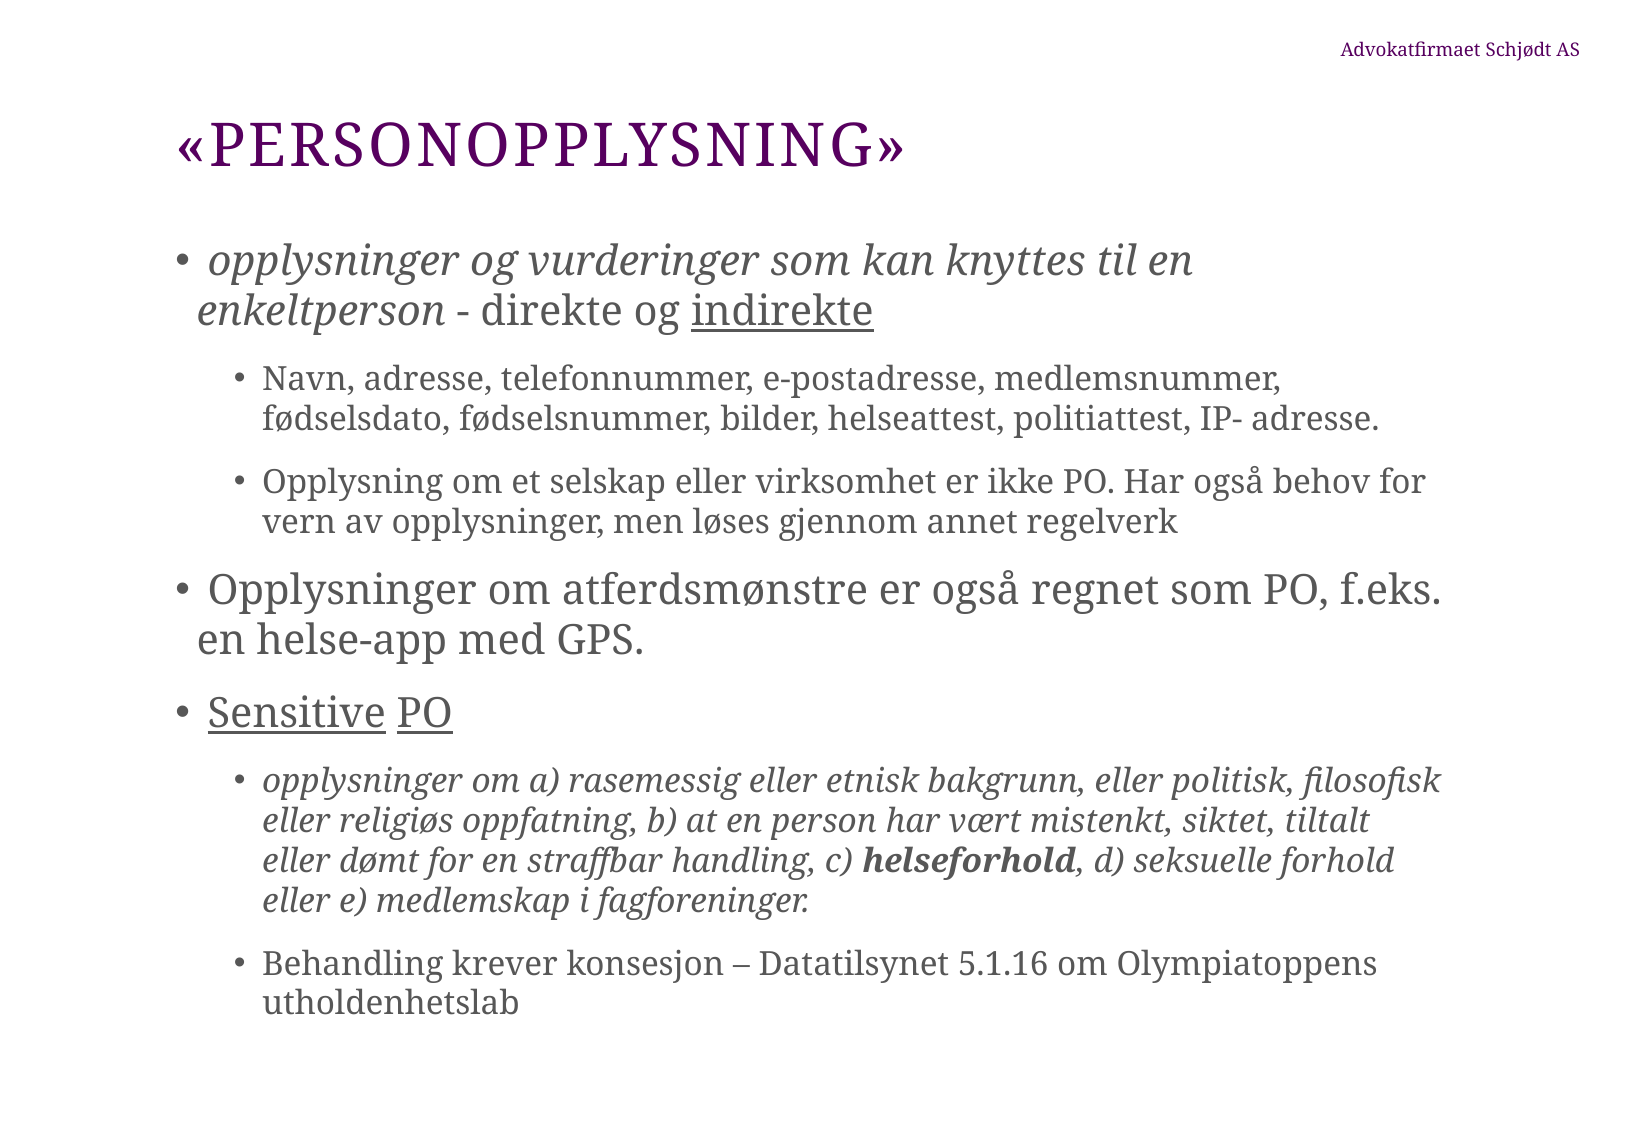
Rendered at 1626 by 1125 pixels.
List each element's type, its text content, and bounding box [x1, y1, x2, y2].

title «personopplysning» [175, 104, 1450, 179]
list opplysninger og vurderinger som kan knyttes til en enkeltperson - direkte og indirekte Navn, adresse, telefonnummer, e-postadresse, medlemsnummer, fødselsdato, fødselsnummer, bilder, helseattest, politiattest, IP- adresse. Opplysning om et selskap eller virksomhet er ikke PO. Har også behov for vern av opplysninger, men løses gjennom annet regelverk Opplysninger om atferdsmønstre er også regnet som PO, f.eks. en helse-app med GPS. Sensitive PO opplysninger om a) rasemessig eller etnisk bakgrunn, eller politisk, filosofisk eller religiøs oppfatning, b) at en person har vært mistenkt, siktet, tiltalt eller dømt for en straffbar handling, c) helseforhold, d) seksuelle forhold eller e) medlemskap i fagforeninger. Behandling krever konsesjon – Datatilsynet 5.1.16 om Olympiatoppens utholdenhetslab [175, 234, 1450, 1035]
